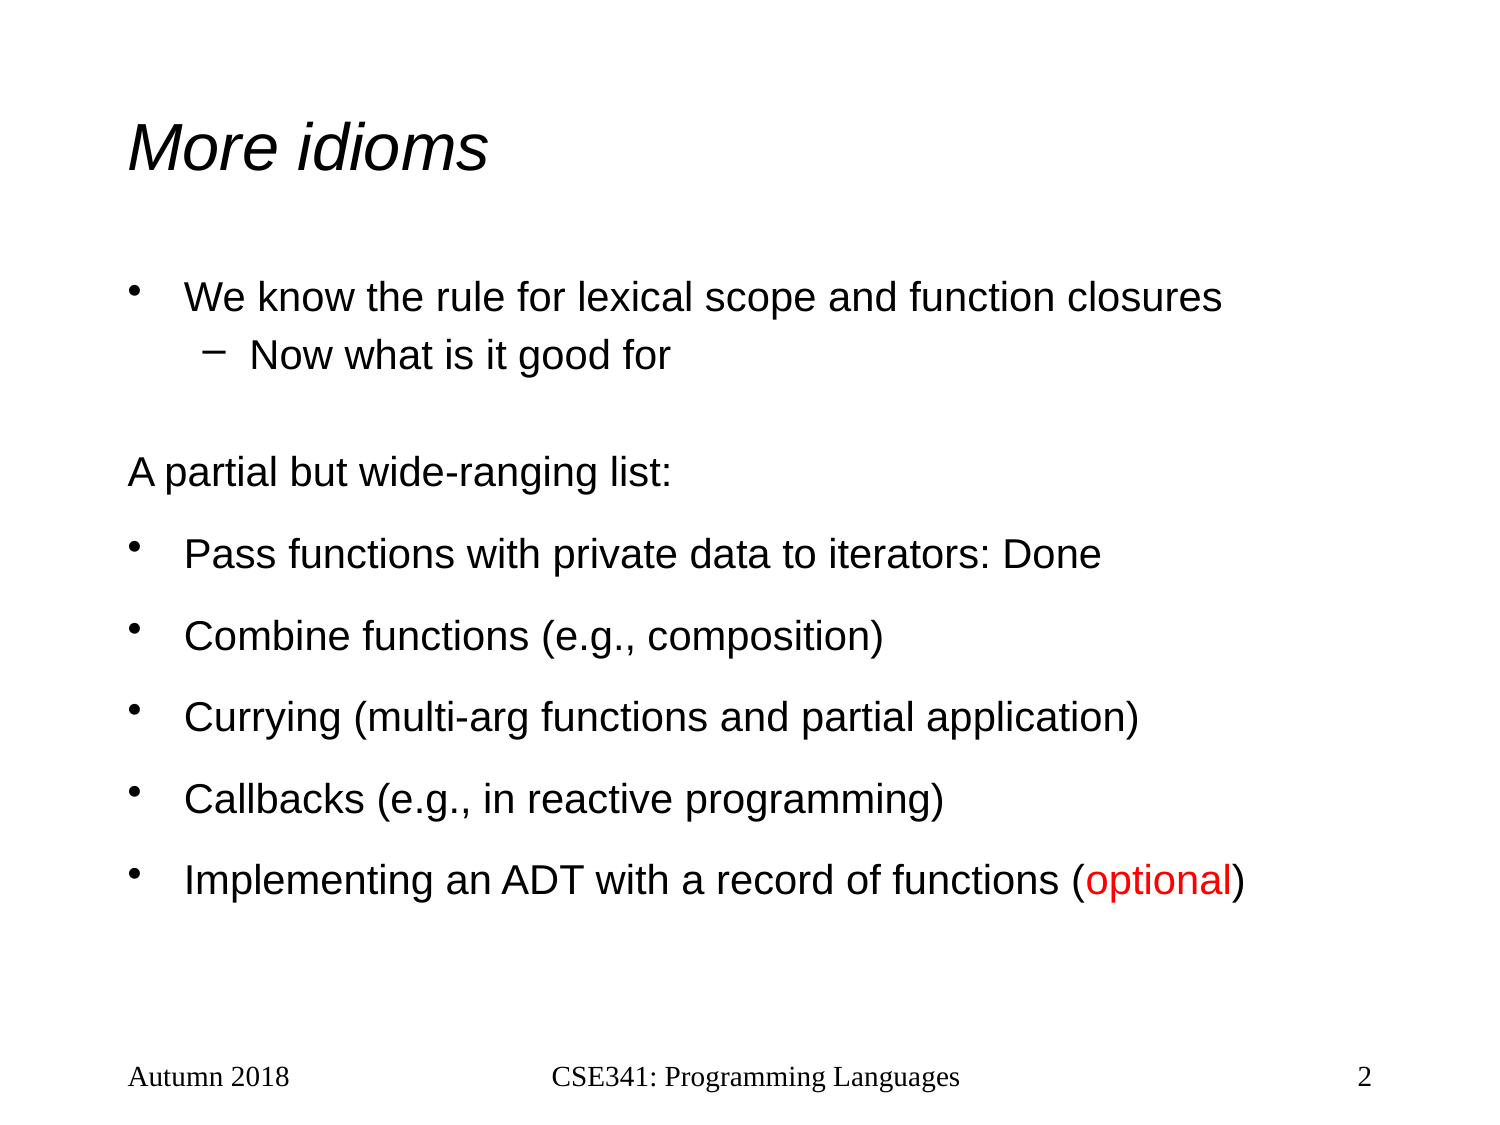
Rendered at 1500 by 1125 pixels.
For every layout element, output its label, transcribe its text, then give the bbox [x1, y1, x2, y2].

slide_number 2 [1074, 1049, 1388, 1125]
title More idioms [112, 49, 1388, 238]
footer CSE341: Programming Languages [474, 1049, 1038, 1125]
slide_number Autumn 2018 [112, 1049, 426, 1125]
list We know the rule for lexical scope and function closures Now what is it good for A partial but wide-ranging list: Pass functions with private data to iterators: Done Combine functions (e.g., composition) Currying (multi-arg functions and partial application) Callbacks (e.g., in reactive programming) Implementing an ADT with a record of functions (optional) [112, 262, 1388, 1001]
